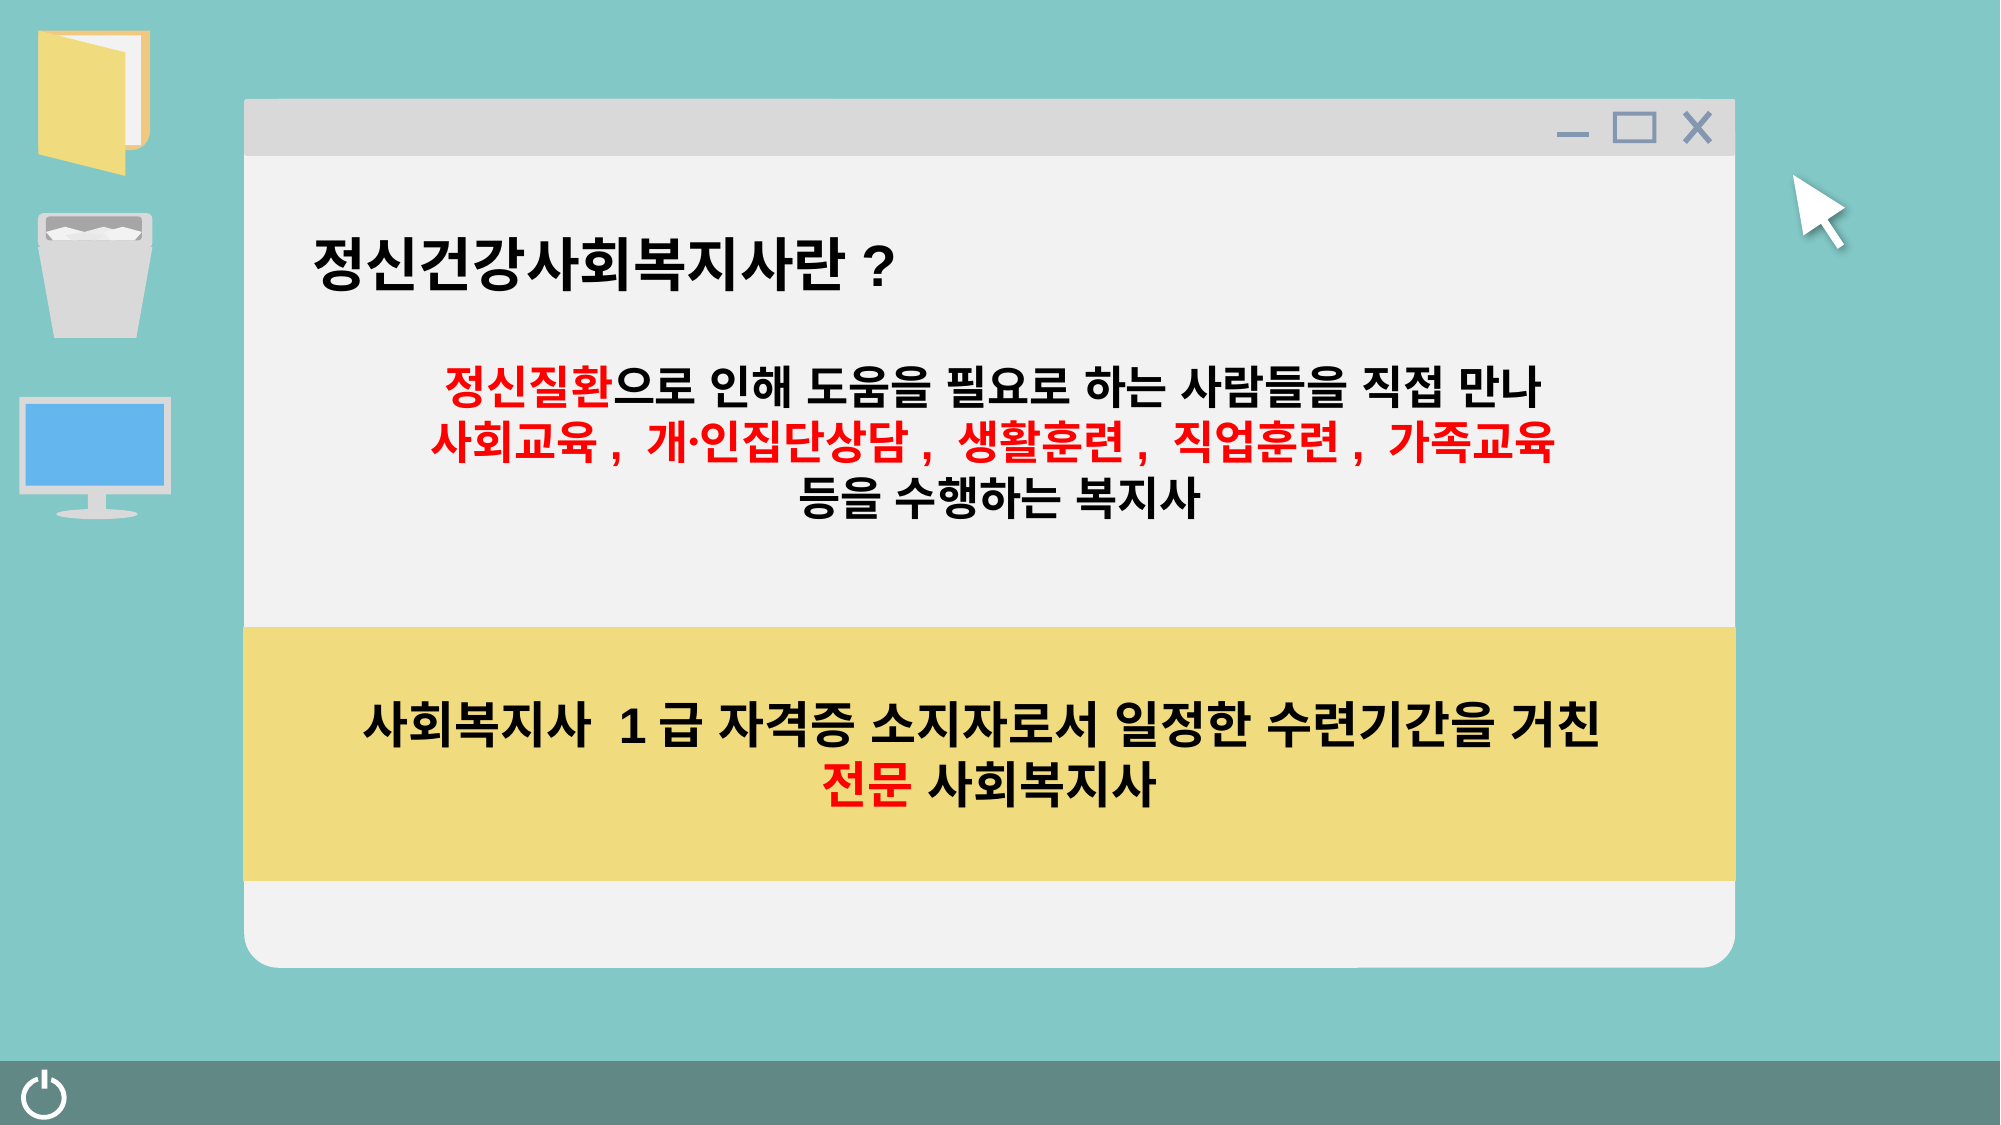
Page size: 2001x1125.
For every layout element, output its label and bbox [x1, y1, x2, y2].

text_box [1791, 172, 1847, 251]
text_box [244, 98, 1736, 968]
